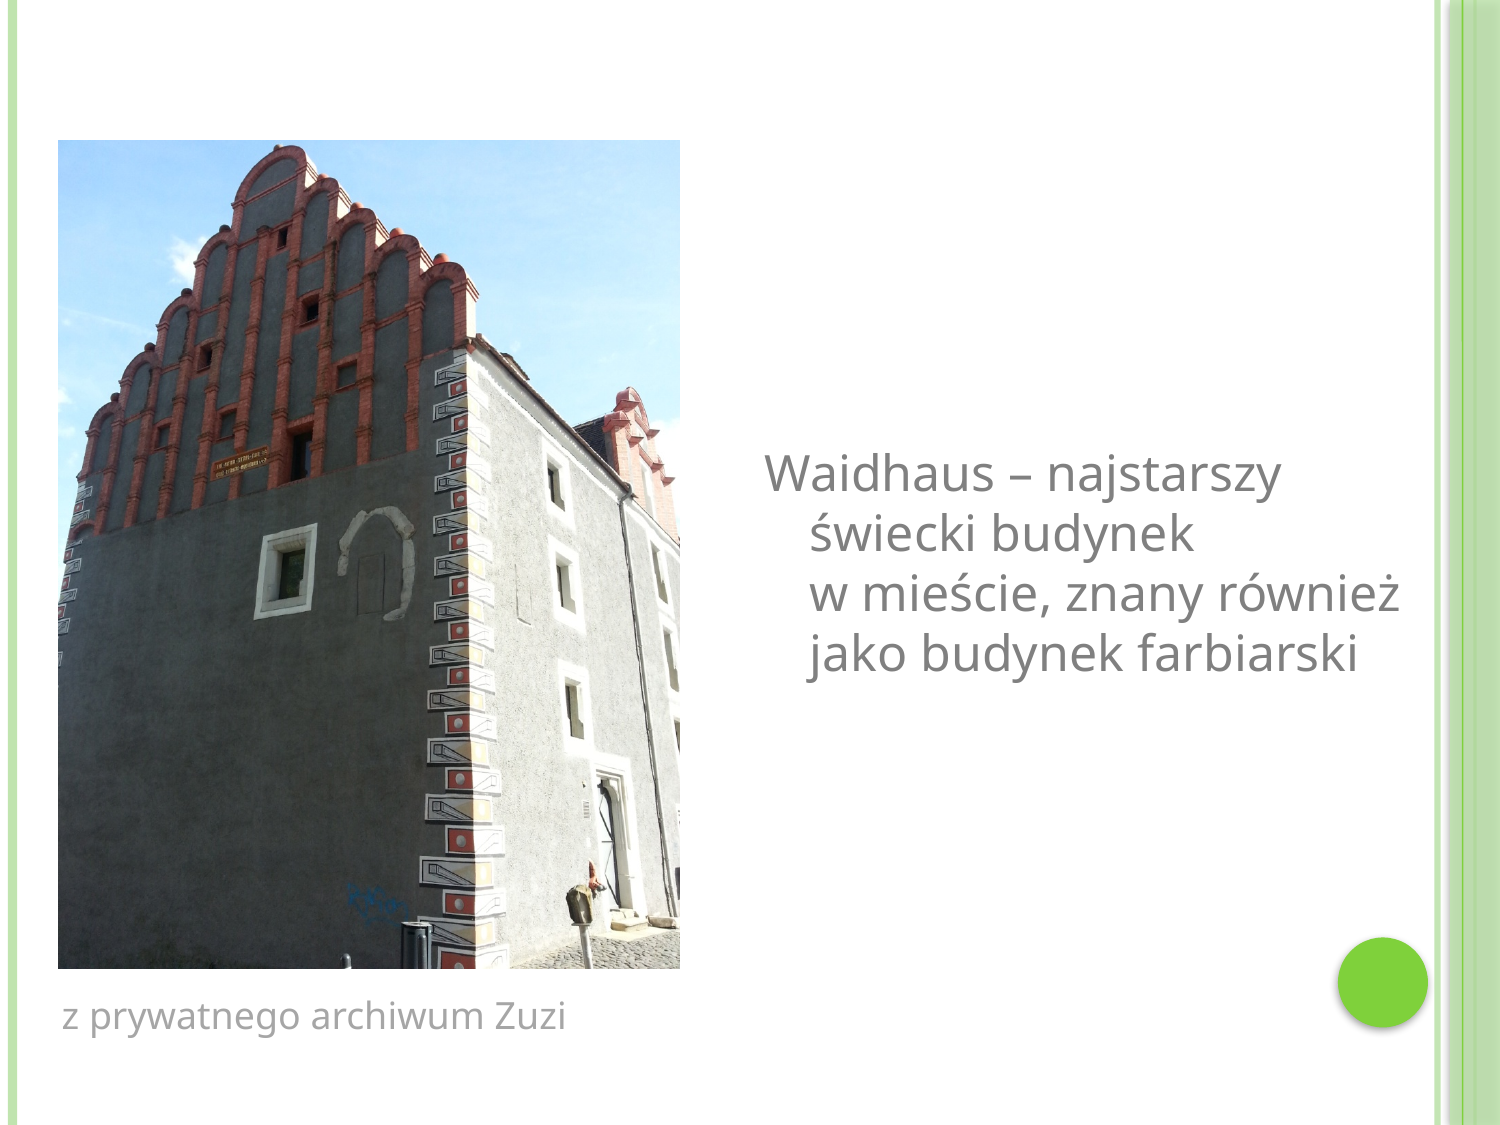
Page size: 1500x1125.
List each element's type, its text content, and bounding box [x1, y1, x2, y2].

picture [58, 140, 681, 970]
text_box z prywatnego archiwum Zuzi [46, 984, 1272, 1097]
list Waidhaus – najstarszy świecki budynek w mieście, znany również jako budynek farbiarski [750, 433, 1430, 856]
